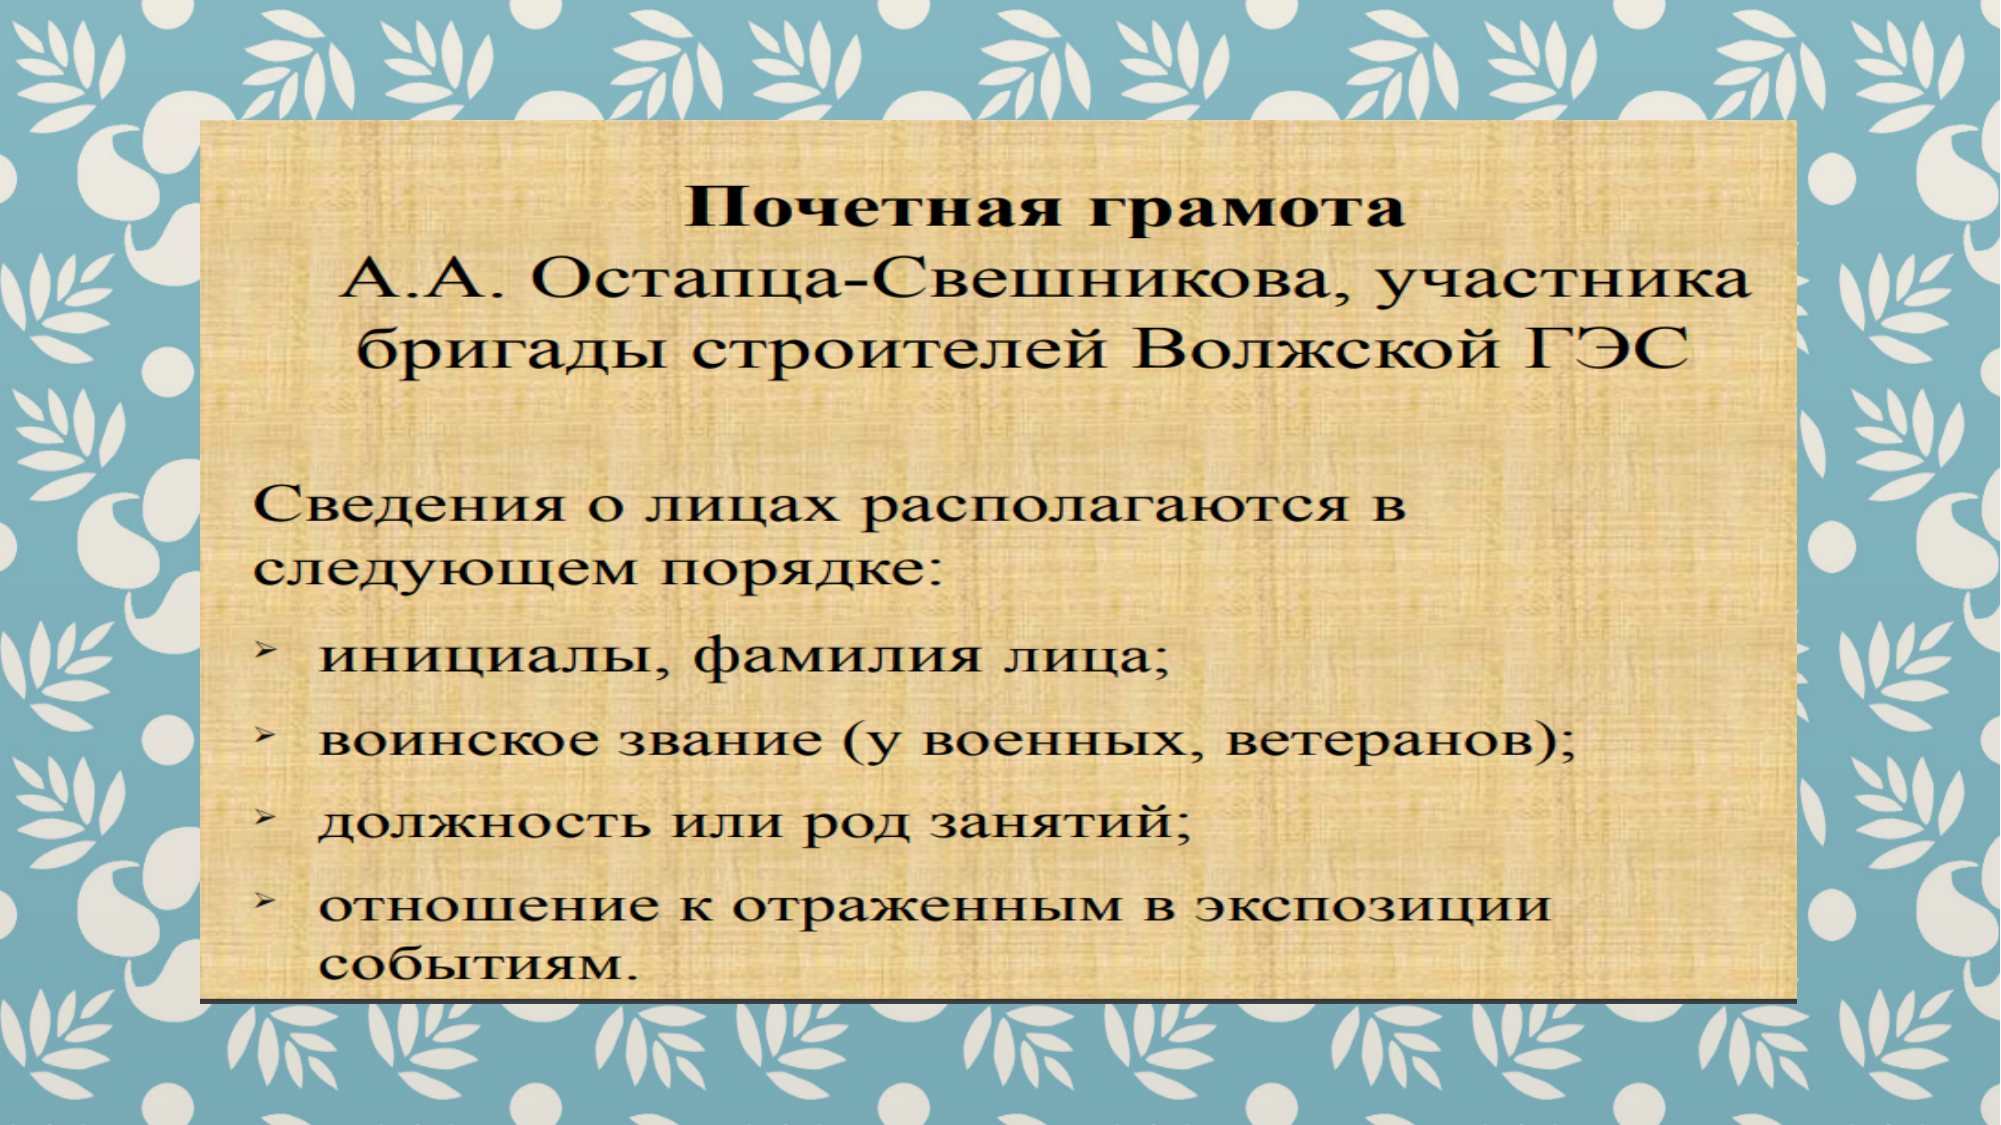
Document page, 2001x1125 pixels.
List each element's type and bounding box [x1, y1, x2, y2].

picture [200, 120, 1797, 1004]
